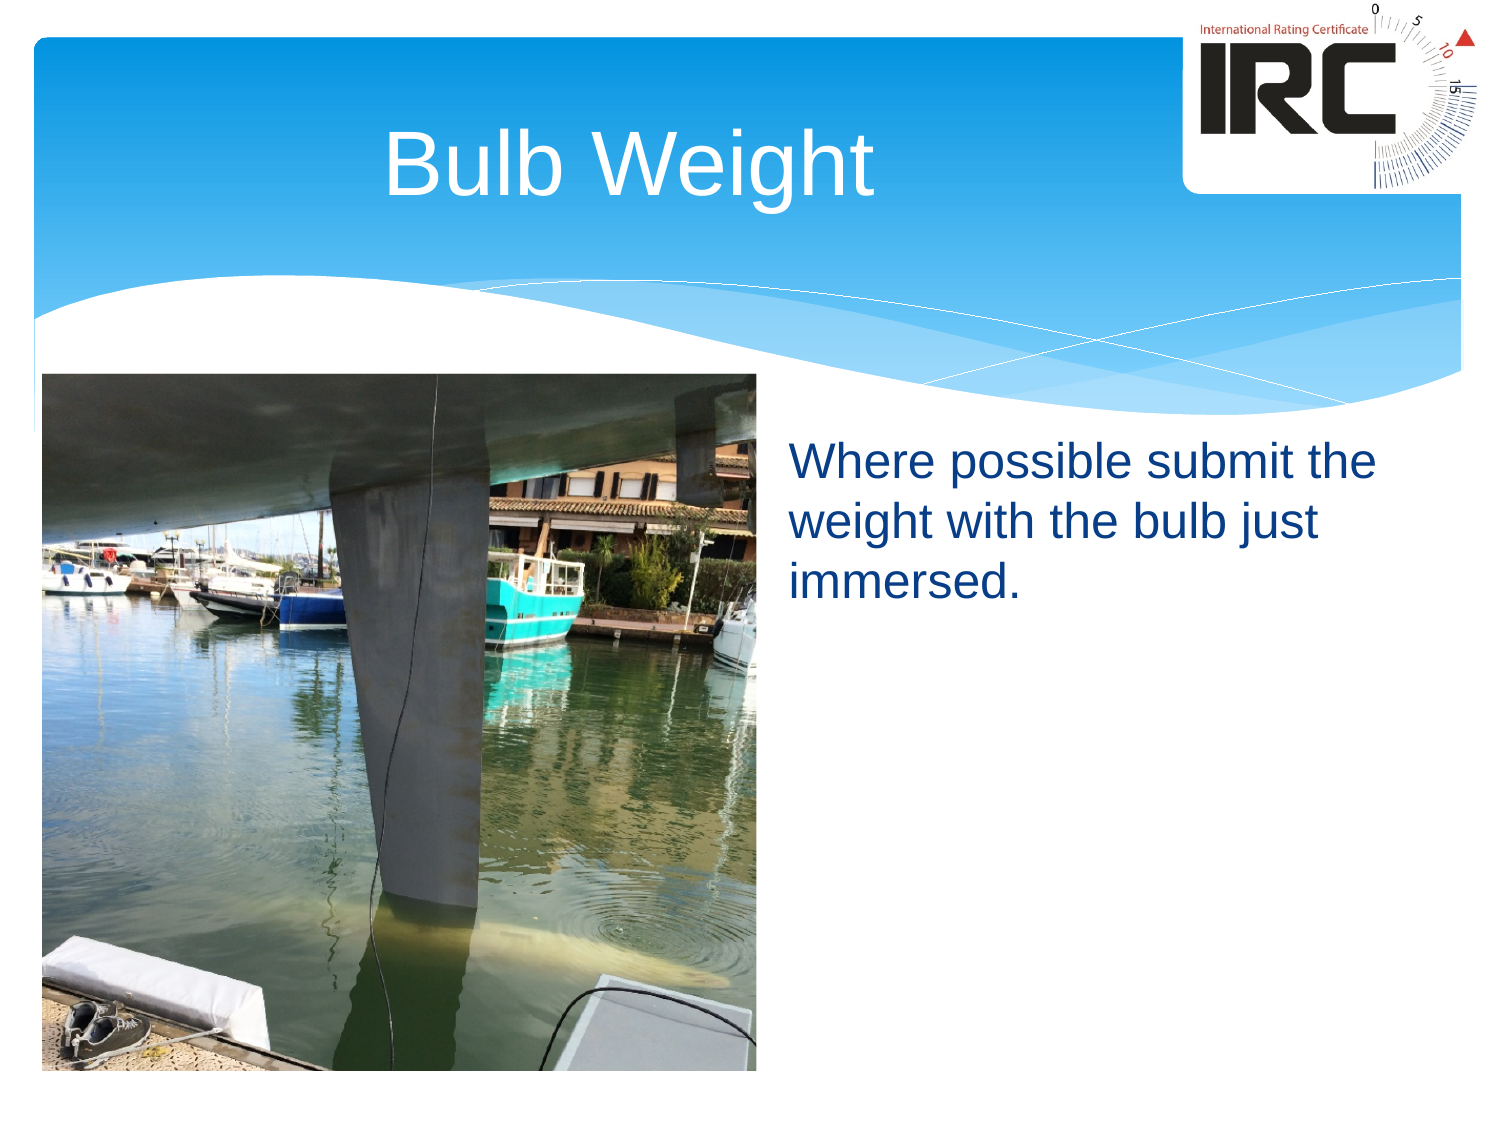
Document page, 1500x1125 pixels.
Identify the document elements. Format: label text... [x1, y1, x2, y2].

picture [42, 364, 757, 1080]
title Bulb Weight [75, 55, 1183, 261]
list Where possible submit the weight with the bulb just immersed. [773, 420, 1447, 987]
picture [1182, 0, 1496, 194]
